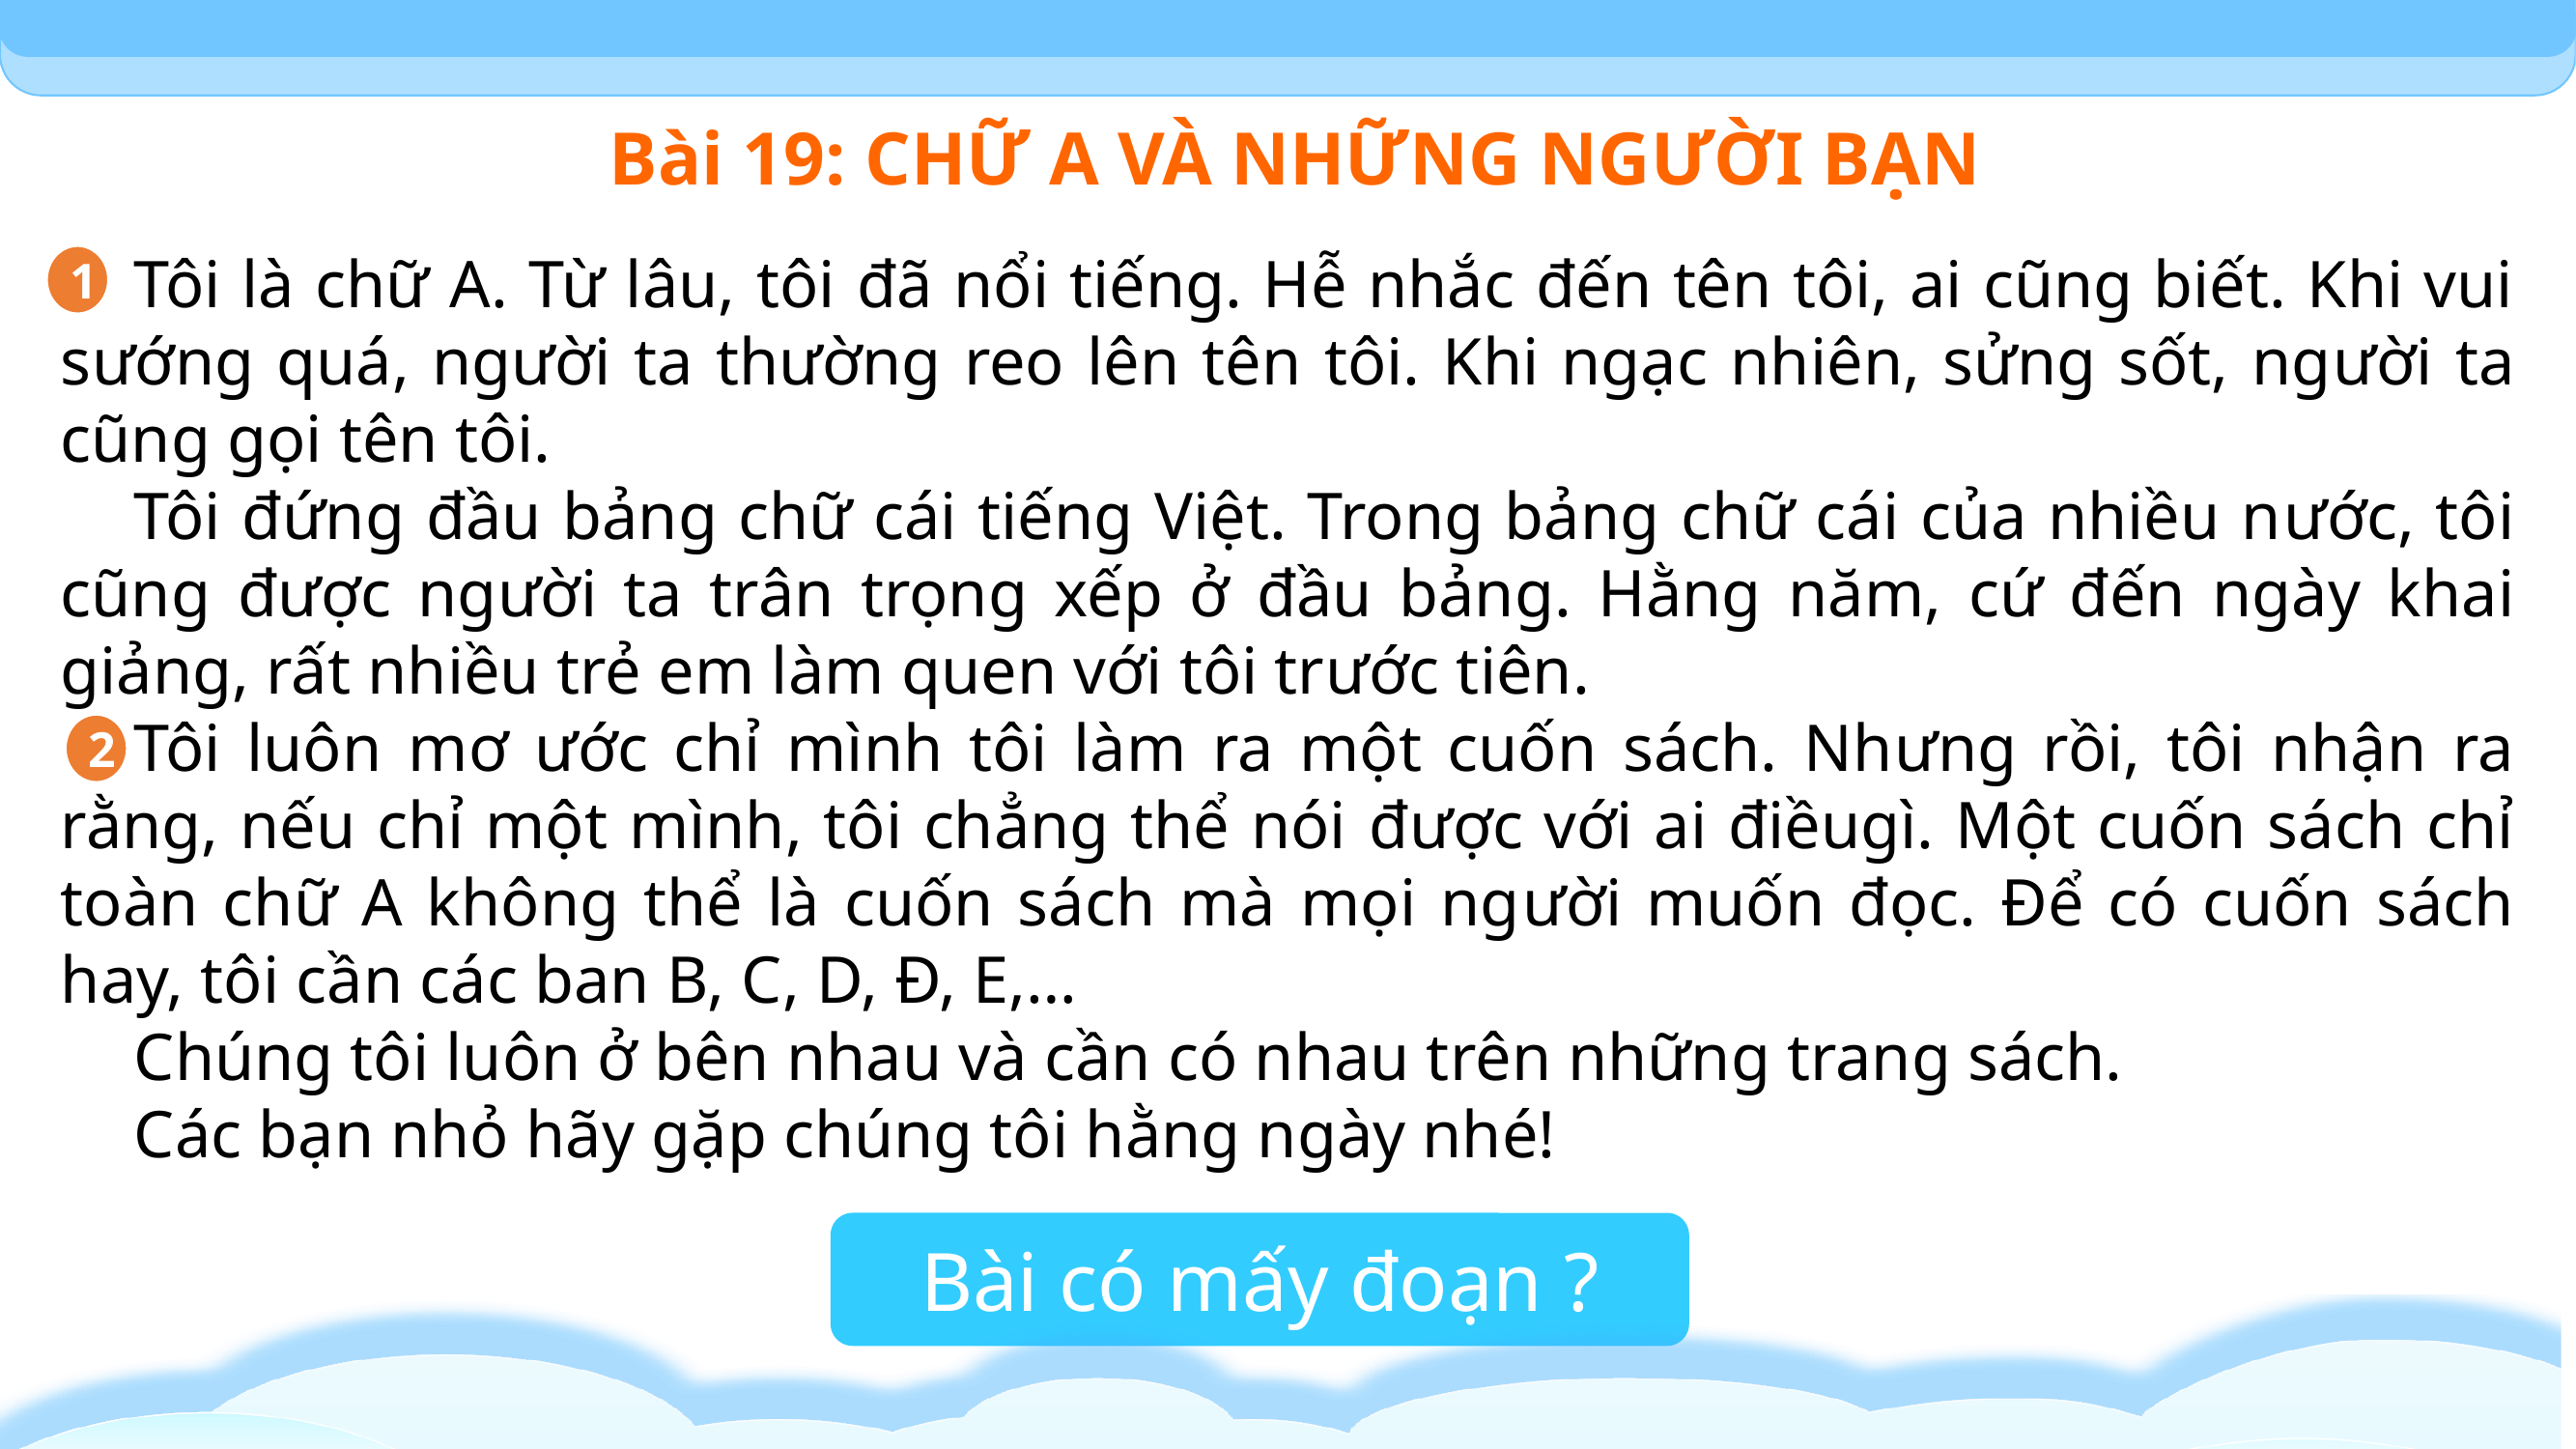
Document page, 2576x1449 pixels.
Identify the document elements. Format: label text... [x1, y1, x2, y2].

text_box Bài 19: CHỮ A VÀ NHỮNG NGƯỜI BẠN [0, 102, 2470, 210]
text_box 2 [64, 713, 128, 783]
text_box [0, 0, 2576, 96]
picture [0, 1293, 2562, 1449]
text_box 1 [45, 244, 110, 315]
text_box Bài có mấy đoạn ? [829, 1211, 1690, 1293]
text_box Tôi là chữ A. Từ lâu, tôi đã nổi tiếng. Hễ nhắc đến tên tôi, ai cũng biết. Khi vui sướng quá, người ta thường reo lên tên tôi. Khi ngạc nhiên, sửng sốt, người ta cũng gọi tên tôi. Tôi đứng đầu bảng chữ cái tiếng Việt. Trong bảng chữ cái của nhiều nước, tôi cũng được người ta trân trọng xếp ở đầu bảng. Hằng năm, cứ đến ngày khai giảng, rất nhiều trẻ em làm quen với tôi trước tiên. Tôi luôn mơ ước chỉ mình tôi làm ra một cuốn sách. Nhưng rồi, tôi nhận ra rằng, nếu chỉ một mình, tôi chẳng thể nói được với ai điềugì. Một cuốn sách chỉ toàn chữ A không thể là cuốn sách mà mọi người muốn đọc. Để có cuốn sách hay, tôi cần các ban B, C, D, Đ, E,… Chúng tôi luôn ở bên nhau và cần có nhau trên những trang sách. Các bạn nhỏ hãy gặp chúng tôi hằng ngày nhé! [41, 234, 2534, 1273]
